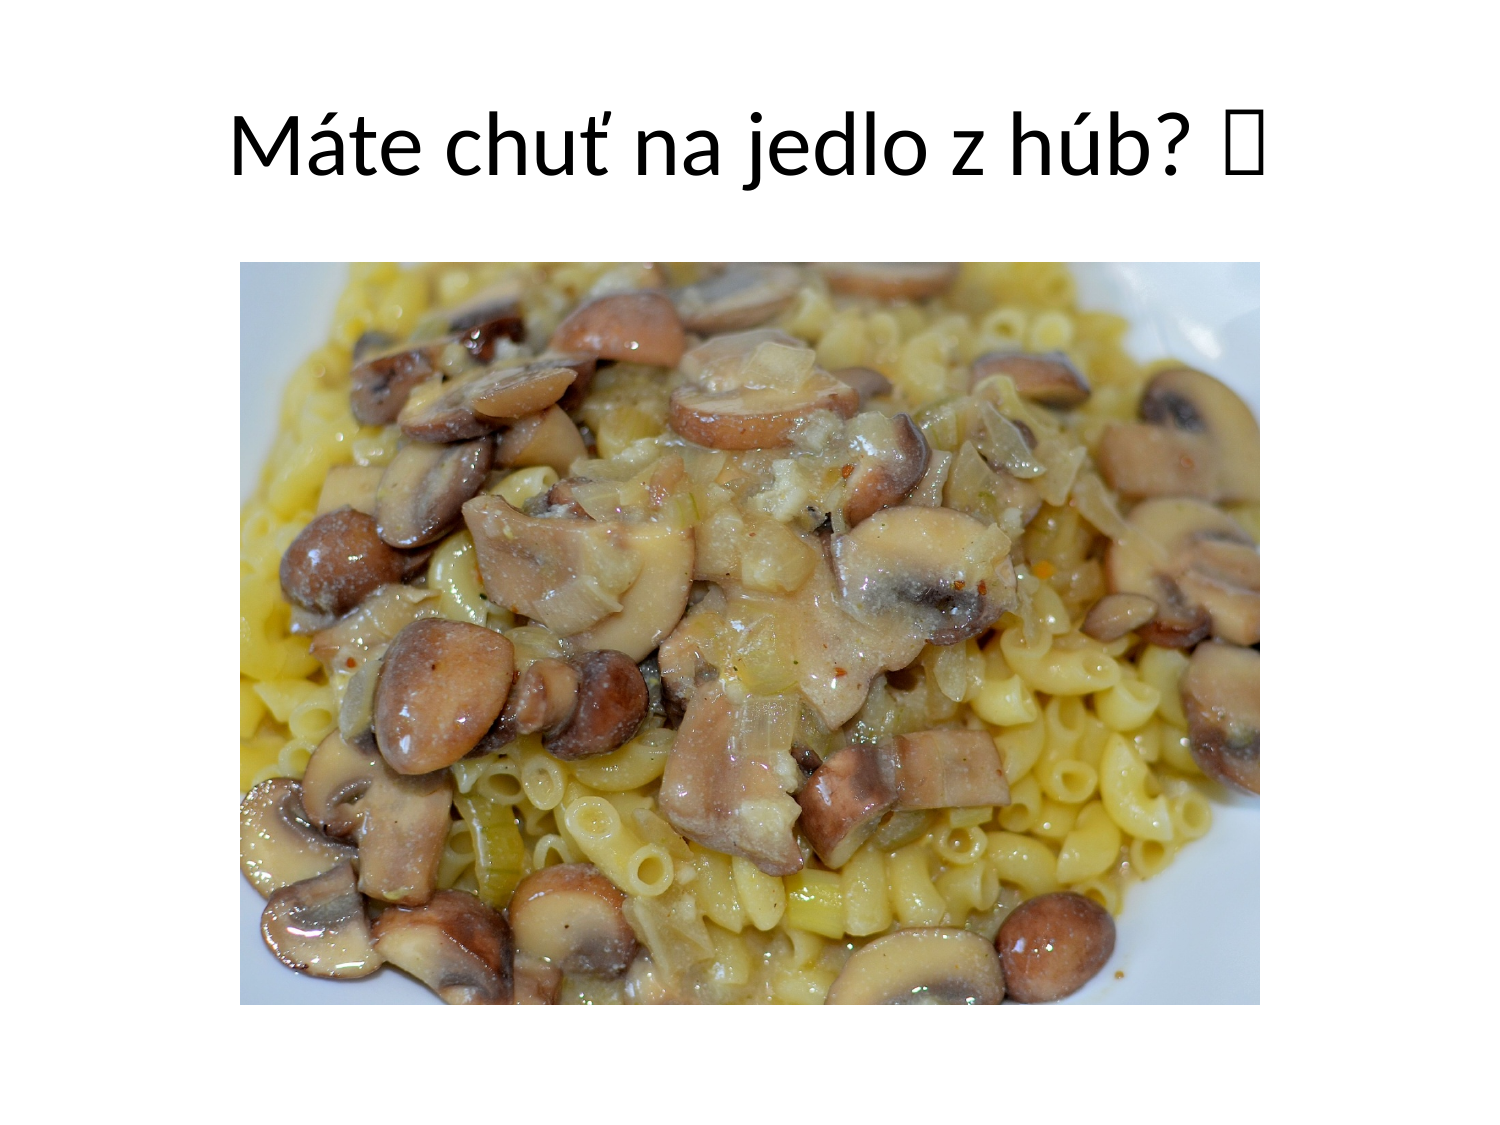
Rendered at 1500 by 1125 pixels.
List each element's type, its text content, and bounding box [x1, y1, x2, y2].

title Máte chuť na jedlo z húb?  [75, 45, 1425, 233]
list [239, 262, 1261, 1006]
